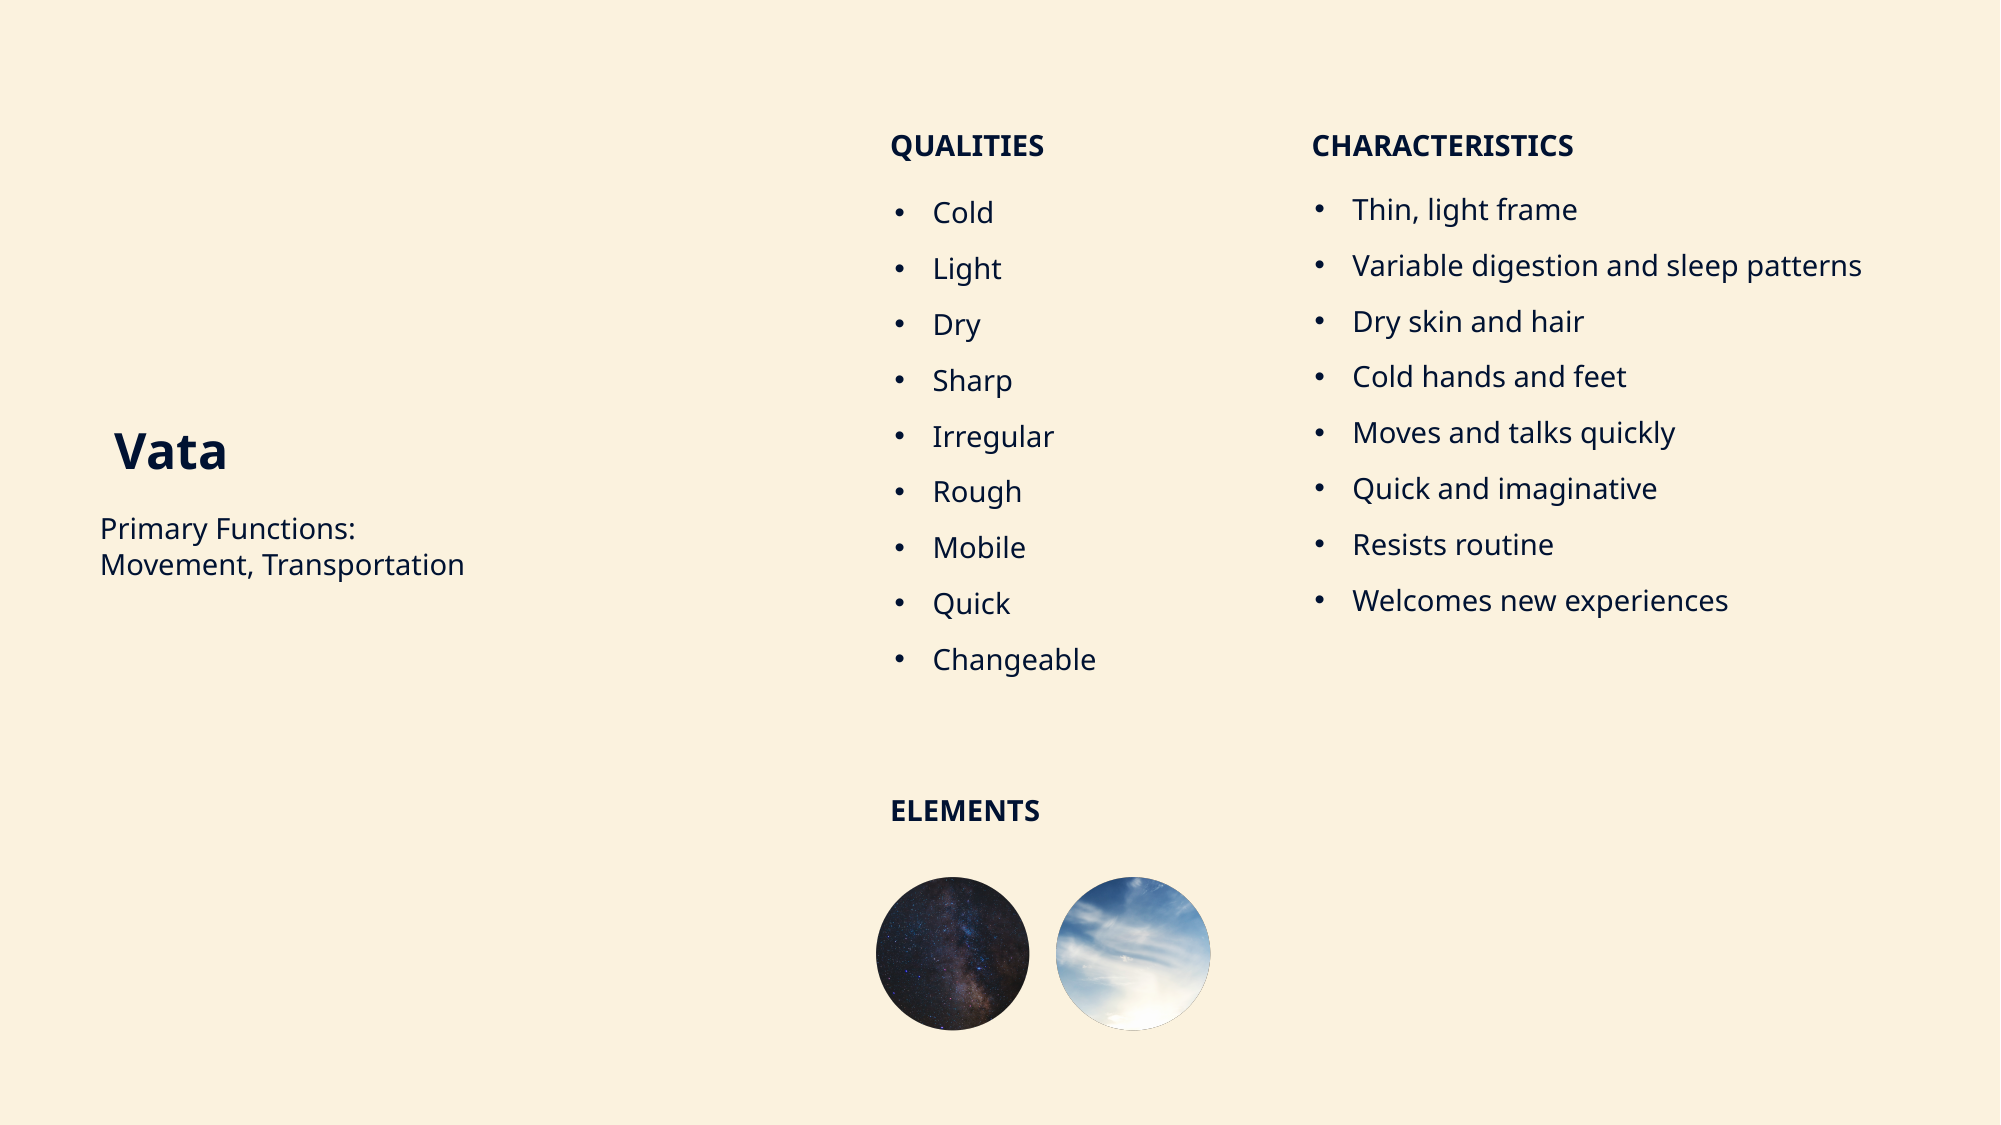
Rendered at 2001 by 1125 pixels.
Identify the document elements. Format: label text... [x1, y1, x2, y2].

picture [1054, 875, 1211, 1032]
text_box ELEMENTS [875, 785, 1179, 840]
text_box CHARACTERISTICS [1296, 119, 1855, 174]
list QUALITIES [875, 119, 1179, 174]
list Cold Light Dry Sharp Irregular Rough Mobile Quick Changeable [894, 194, 1198, 674]
text_box Thin, light frame Variable digestion and sleep patterns Dry skin and hair Cold hands and feet Moves and talks quickly Quick and imaginative Resists routine Welcomes new experiences [1314, 191, 1873, 711]
picture [874, 875, 1031, 1032]
text_box Vata [99, 412, 354, 511]
list Primary Functions: Movement, Transportation [99, 510, 570, 610]
